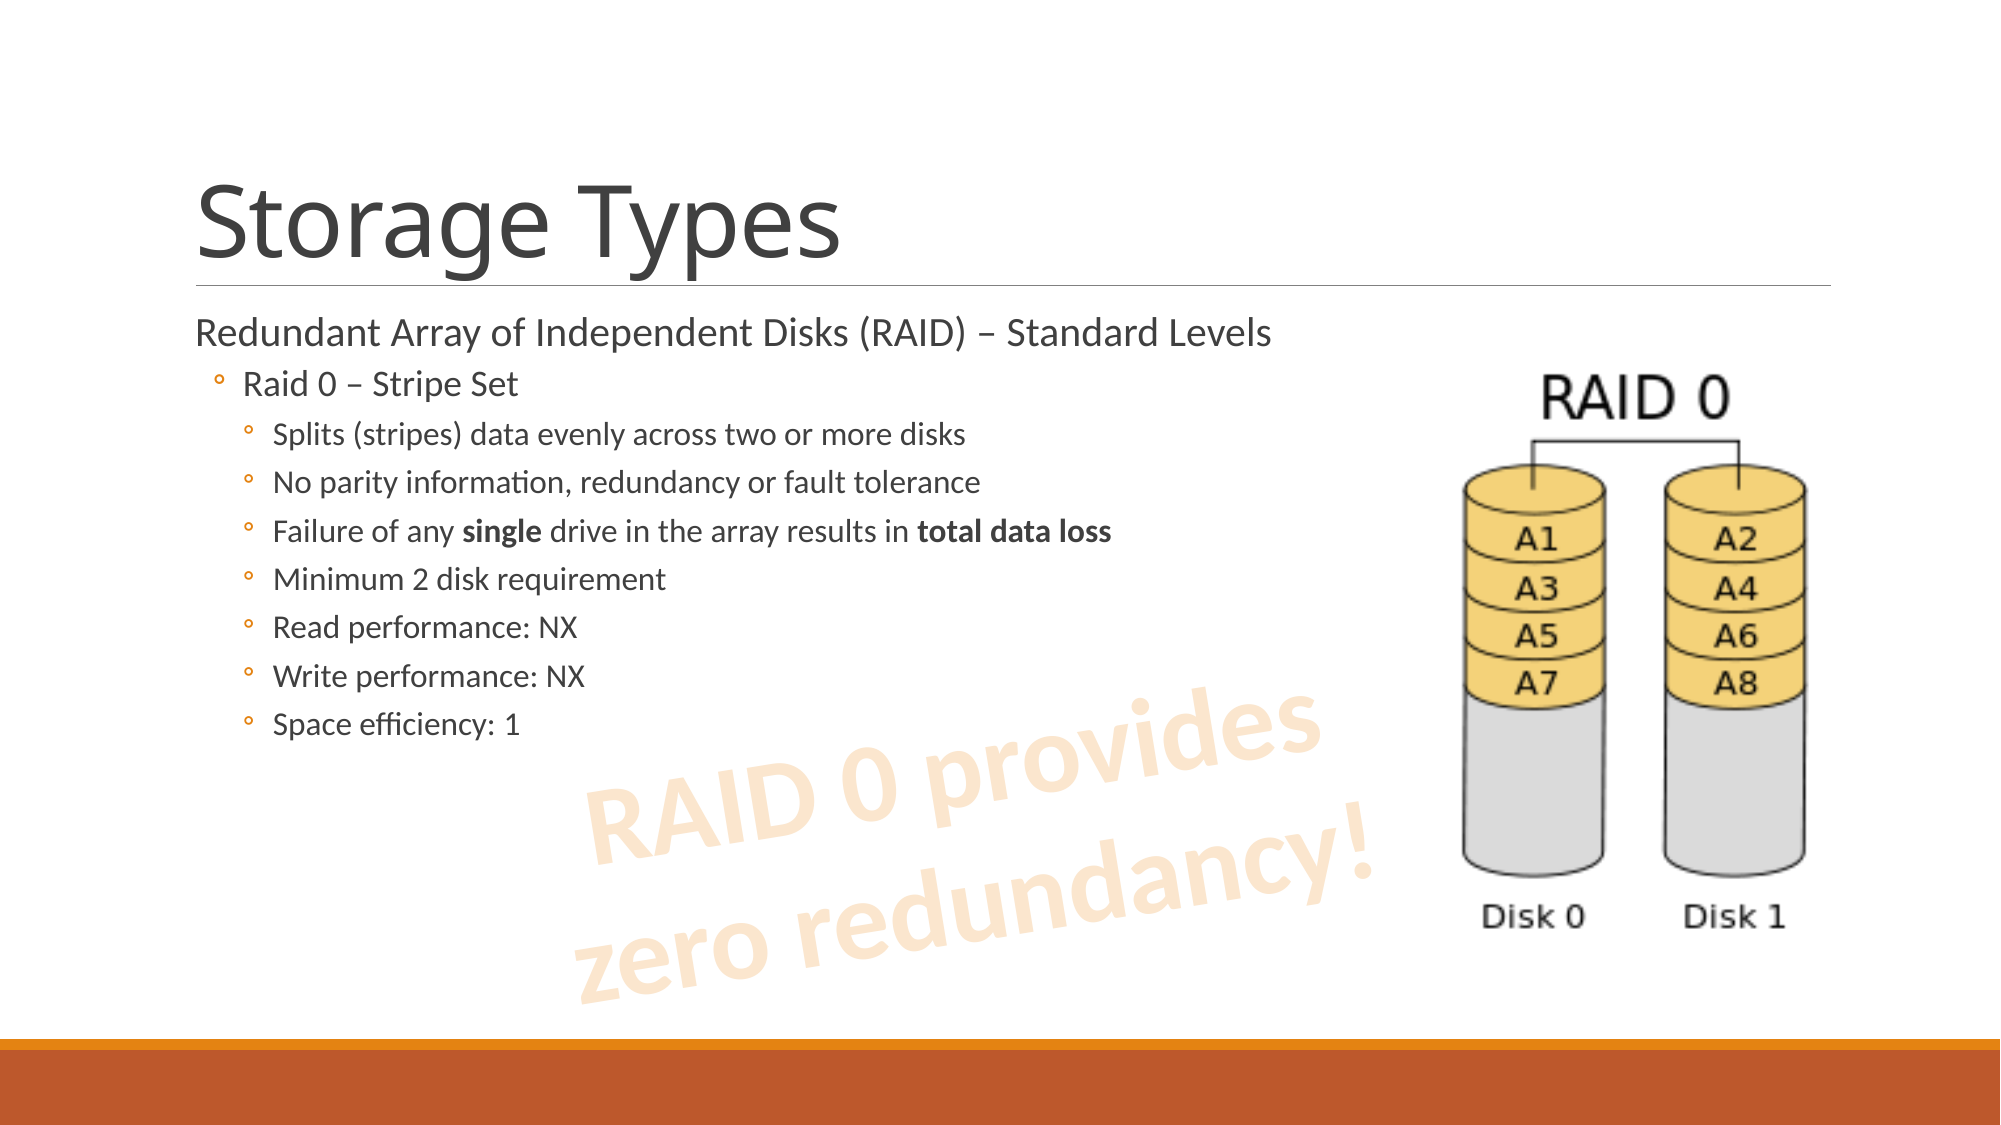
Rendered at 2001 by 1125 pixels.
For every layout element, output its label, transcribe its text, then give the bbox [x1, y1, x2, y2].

title Storage Types [180, 47, 1830, 285]
text_box RAID 0 provides zero redundancy! [489, 615, 1433, 1044]
picture [1436, 357, 1831, 964]
list Redundant Array of Independent Disks (RAID) – Standard Levels Raid 0 – Stripe Set Splits (stripes) data evenly across two or more disks No parity information, redundancy or fault tolerance Failure of any single drive in the array results in total data loss Minimum 2 disk requirement Read performance: NX Write performance: NX Space efficiency: 1 [180, 302, 1830, 963]
